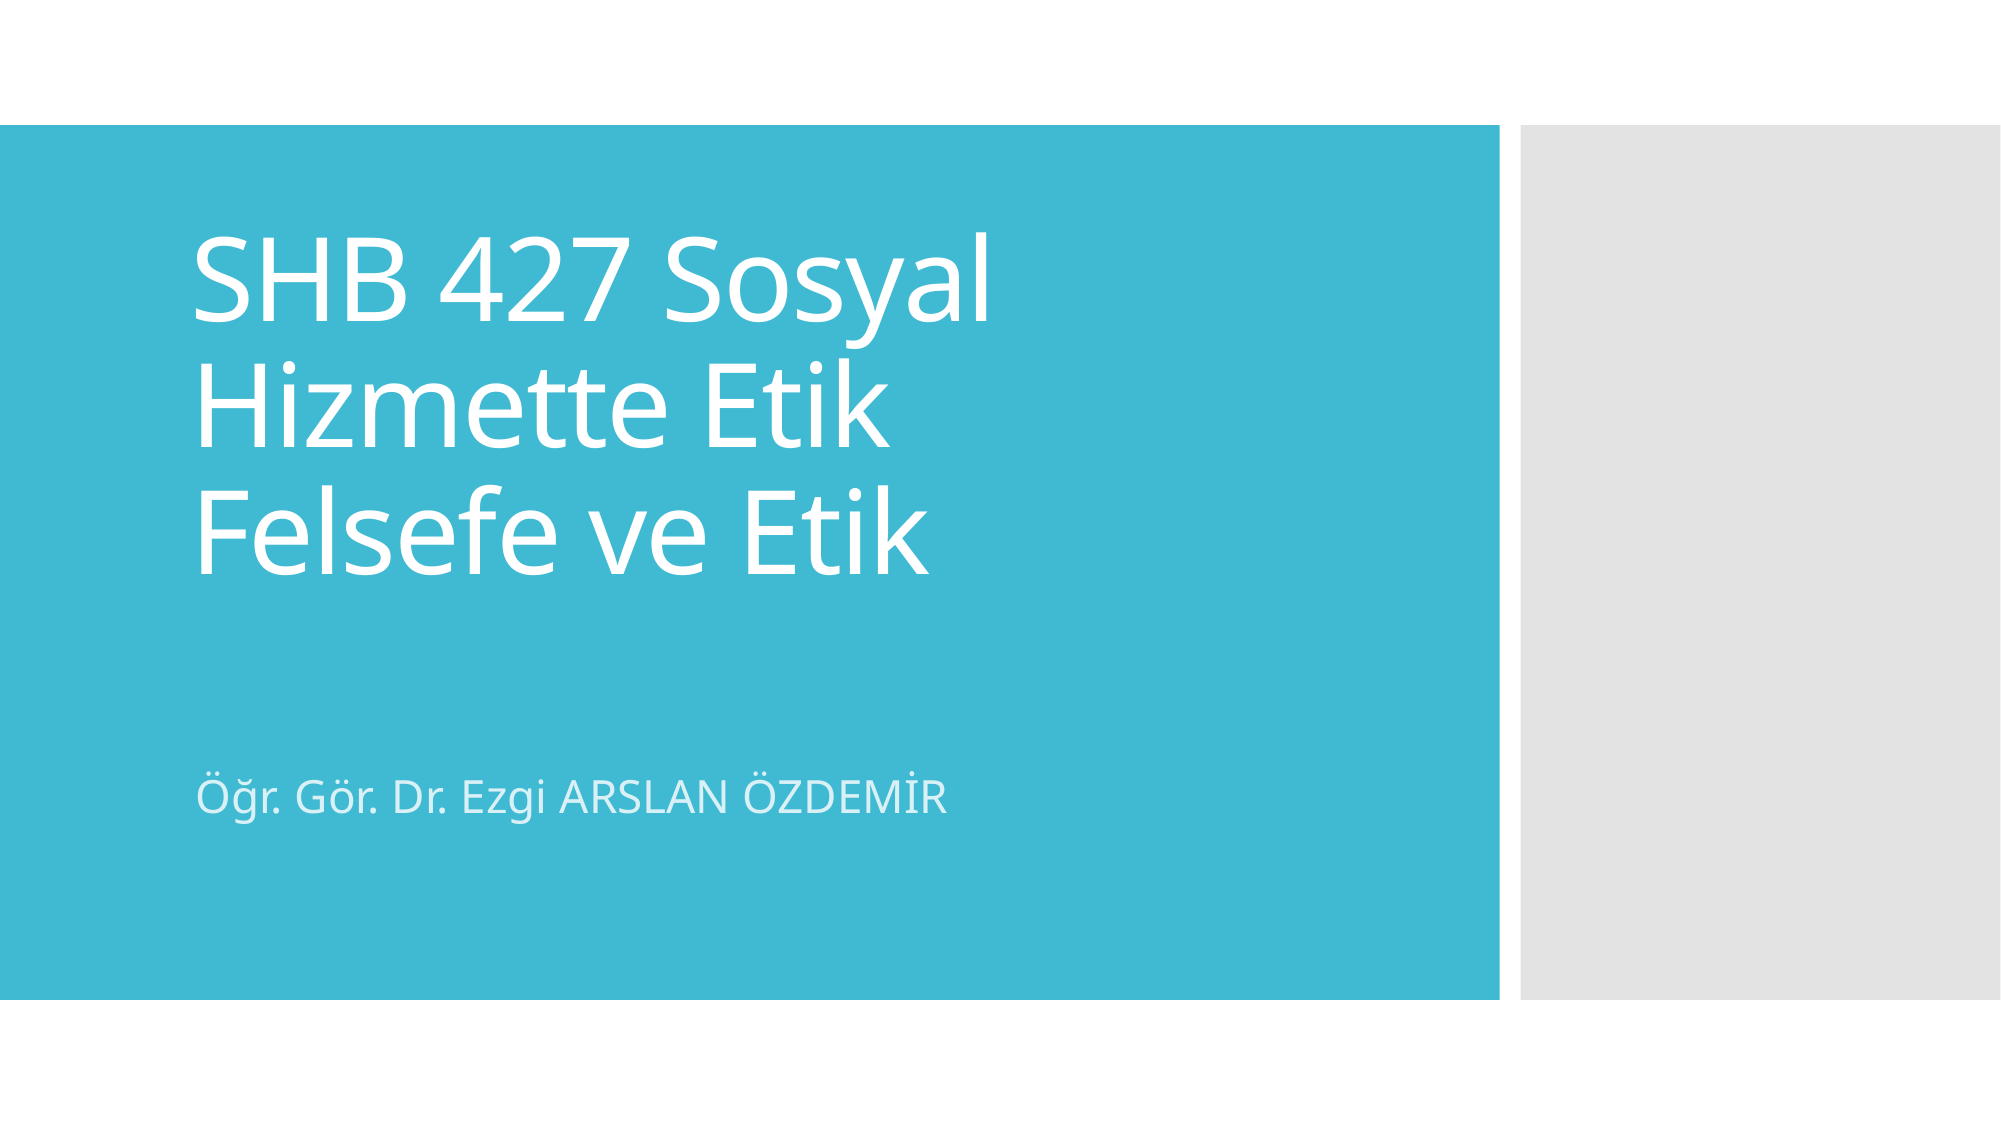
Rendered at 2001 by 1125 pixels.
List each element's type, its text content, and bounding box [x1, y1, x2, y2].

subtitle Öğr. Gör. Dr. Ezgi ARSLAN ÖZDEMİR [180, 766, 1381, 917]
title SHB 427 Sosyal Hizmette Etik Felsefe ve Etik [175, 213, 1376, 747]
